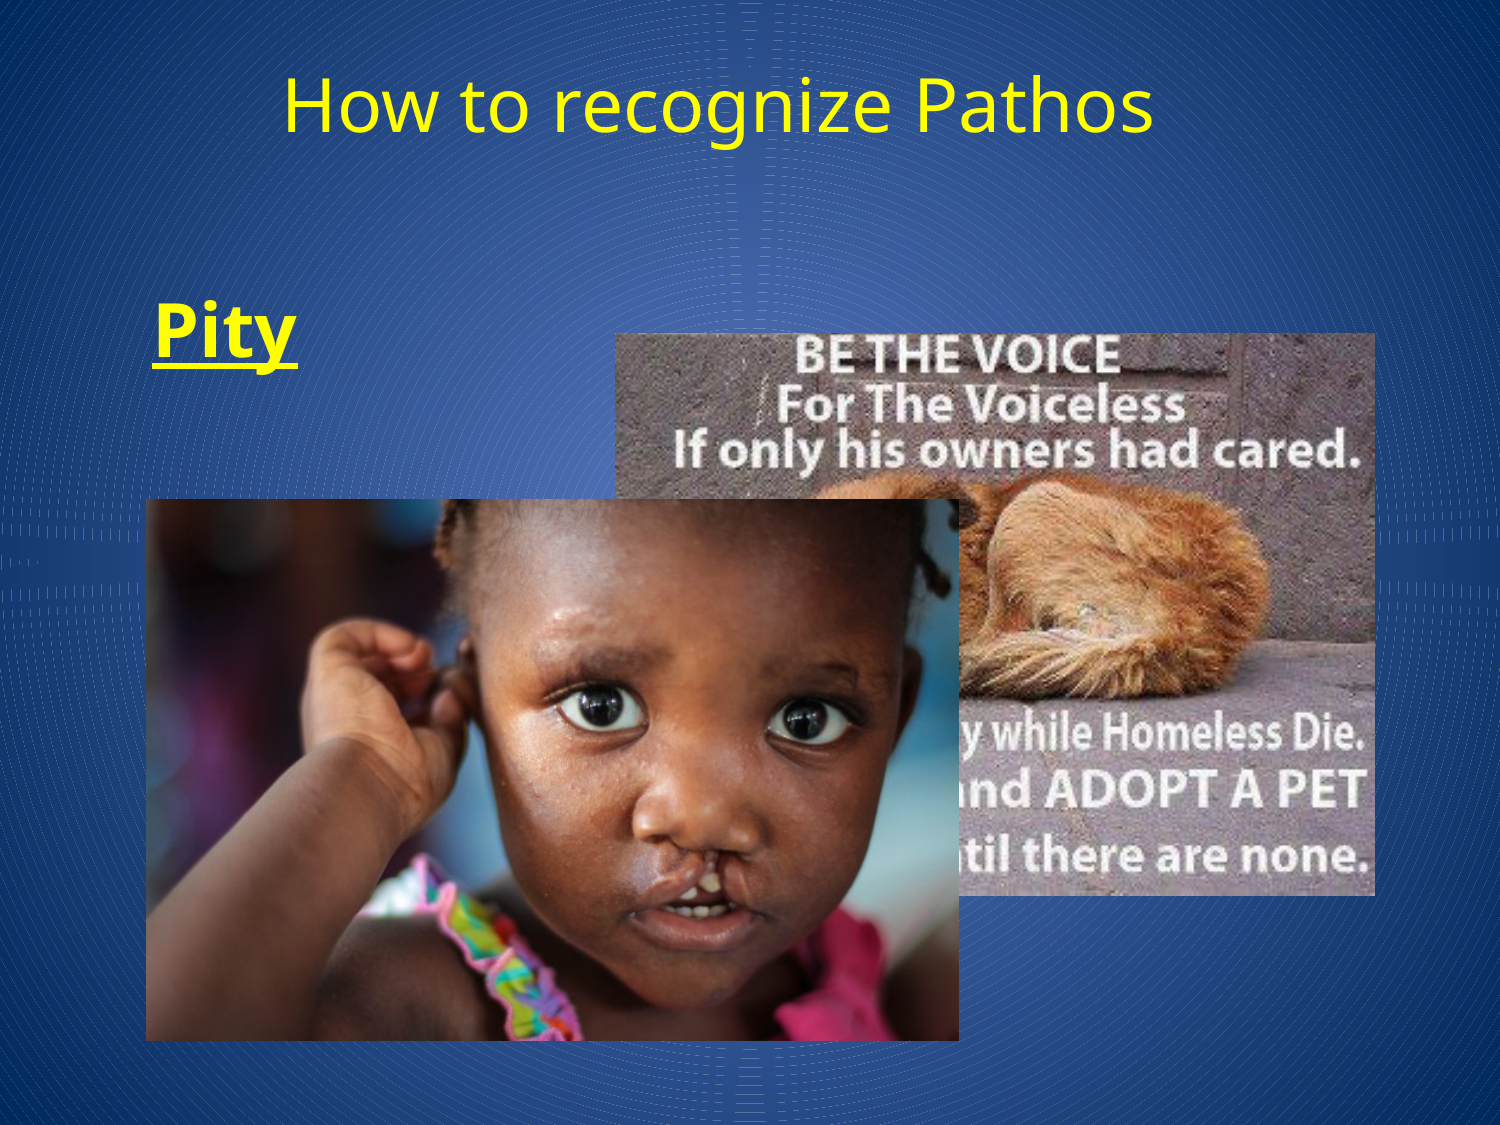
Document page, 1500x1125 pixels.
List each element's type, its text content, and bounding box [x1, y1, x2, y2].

subtitle Pity [137, 274, 1438, 813]
picture [146, 333, 1376, 1042]
title [99, 199, 1376, 897]
text_box How to recognize Pathos [199, 49, 1238, 155]
